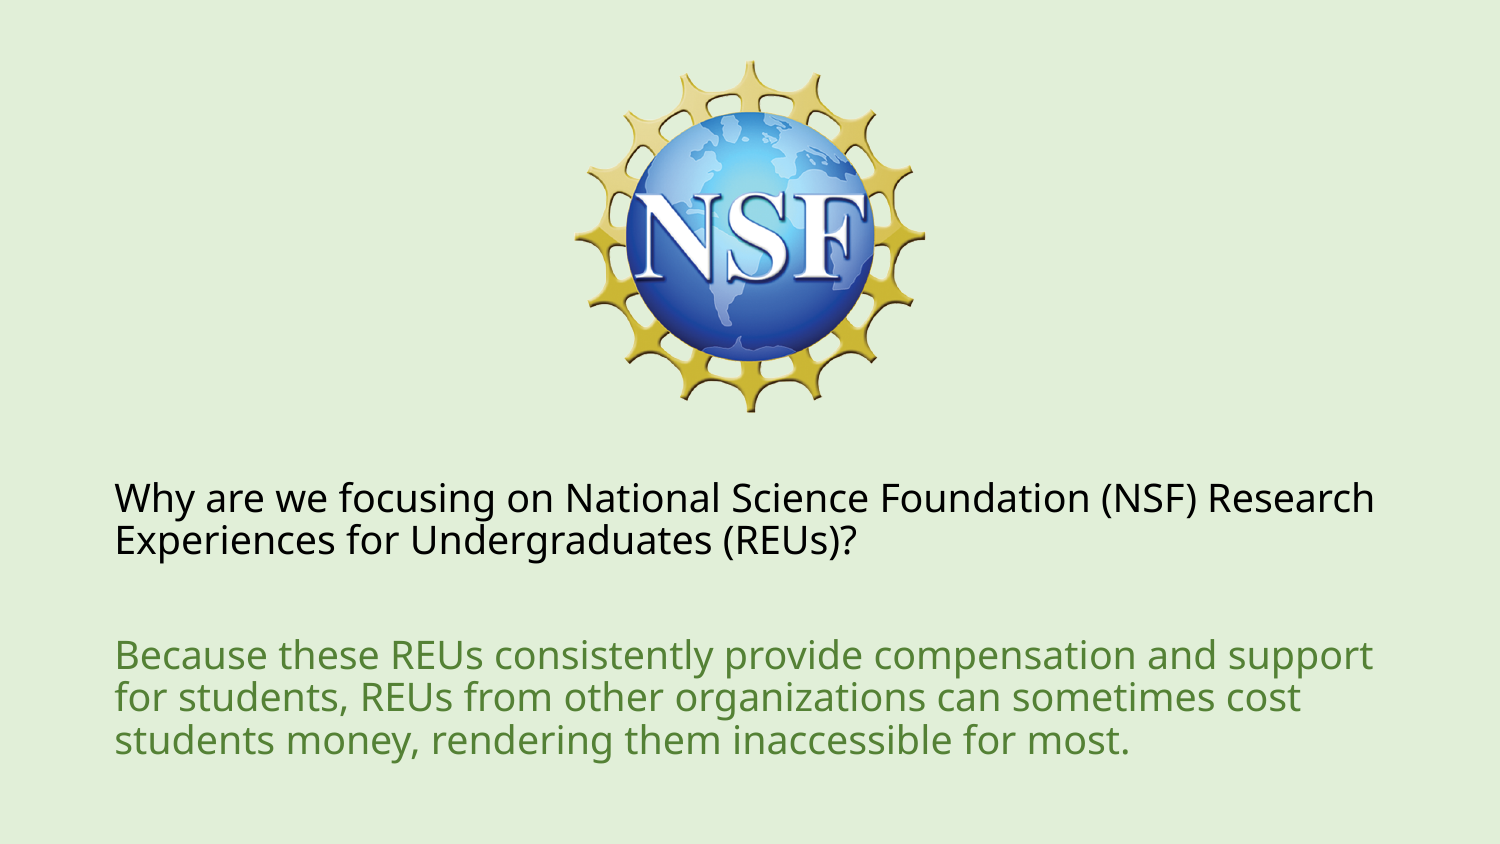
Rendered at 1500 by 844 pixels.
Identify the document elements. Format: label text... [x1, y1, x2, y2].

picture [573, 60, 926, 414]
list Why are we focusing on National Science Foundation (NSF) Research Experiences for Undergraduates (REUs)? Because these REUs consistently provide compensation and support for students, REUs from other organizations can sometimes cost students money, rendering them inaccessible for most. [103, 472, 1397, 783]
